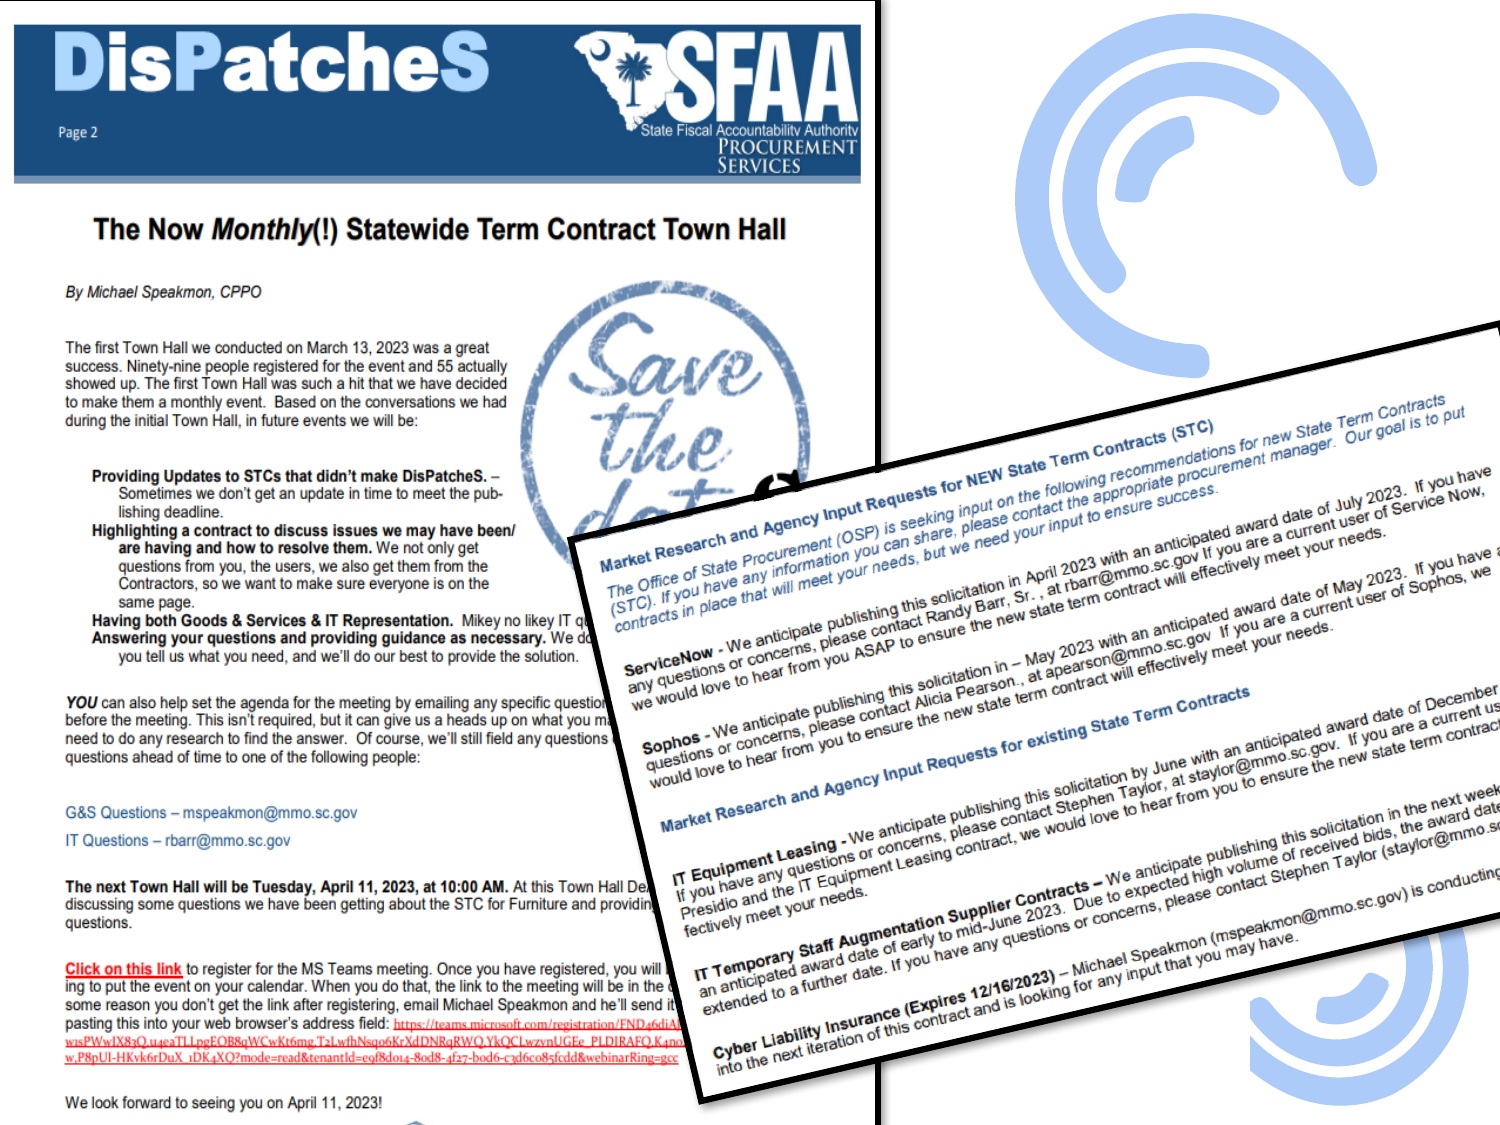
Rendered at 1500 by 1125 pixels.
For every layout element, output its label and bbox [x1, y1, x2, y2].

picture [0, 0, 1500, 1125]
text_box [890, 1006, 1252, 1125]
